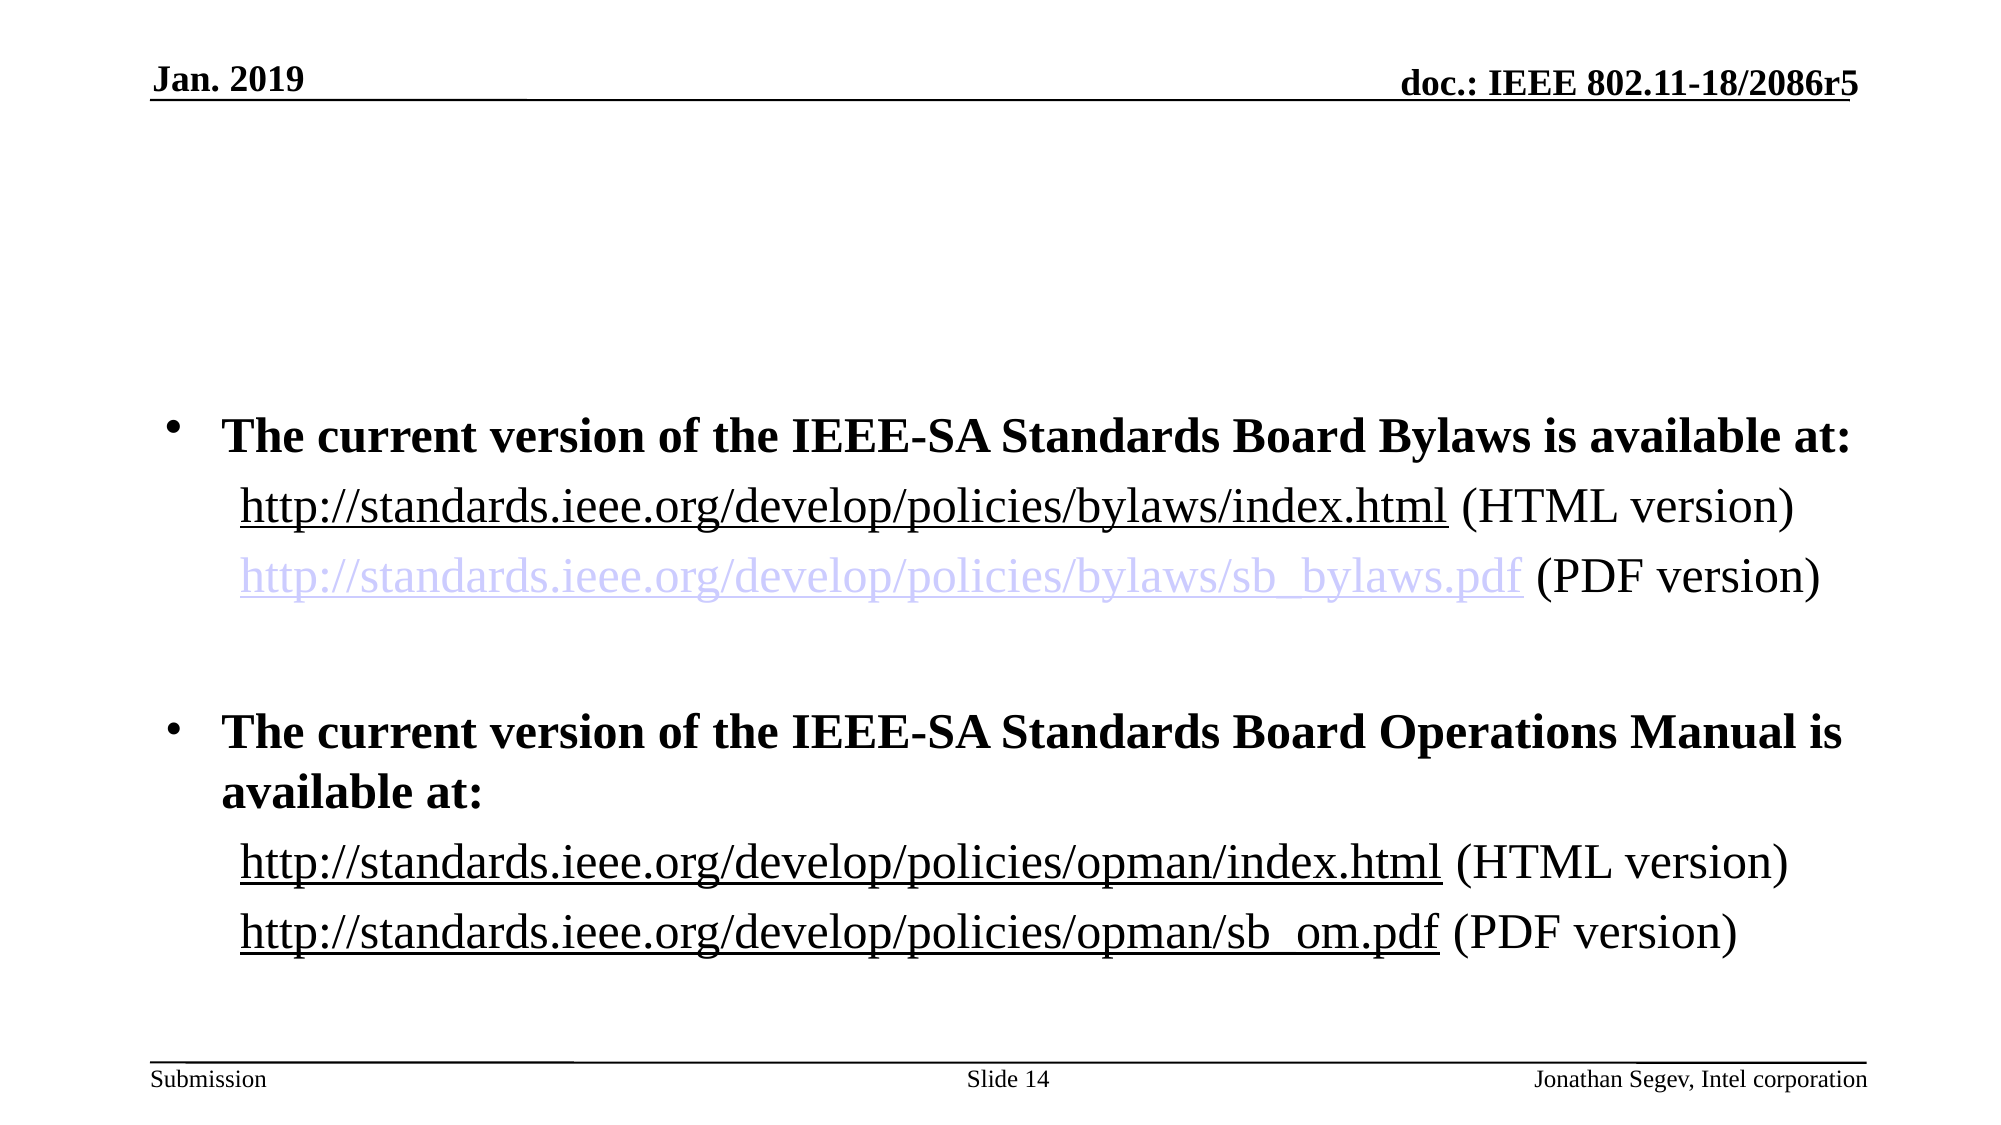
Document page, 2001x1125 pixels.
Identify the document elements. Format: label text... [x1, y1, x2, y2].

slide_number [152, 54, 563, 100]
slide_number Slide 14 [950, 1061, 1067, 1123]
footer Jonathan Segev, Intel corporation [1171, 1061, 1869, 1093]
list The current version of the IEEE-SA Standards Board Bylaws is available at: http://standards.ieee.org/develop/policies/bylaws/index.html (HTML version) http://standards.ieee.org/develop/policies/bylaws/sb_bylaws.pdf (PDF version) The current version of the IEEE-SA Standards Board Operations Manual is available at: http://standards.ieee.org/develop/policies/opman/index.html (HTML version) http://standards.ieee.org/develop/policies/opman/sb_om.pdf (PDF version) [149, 324, 1922, 1000]
